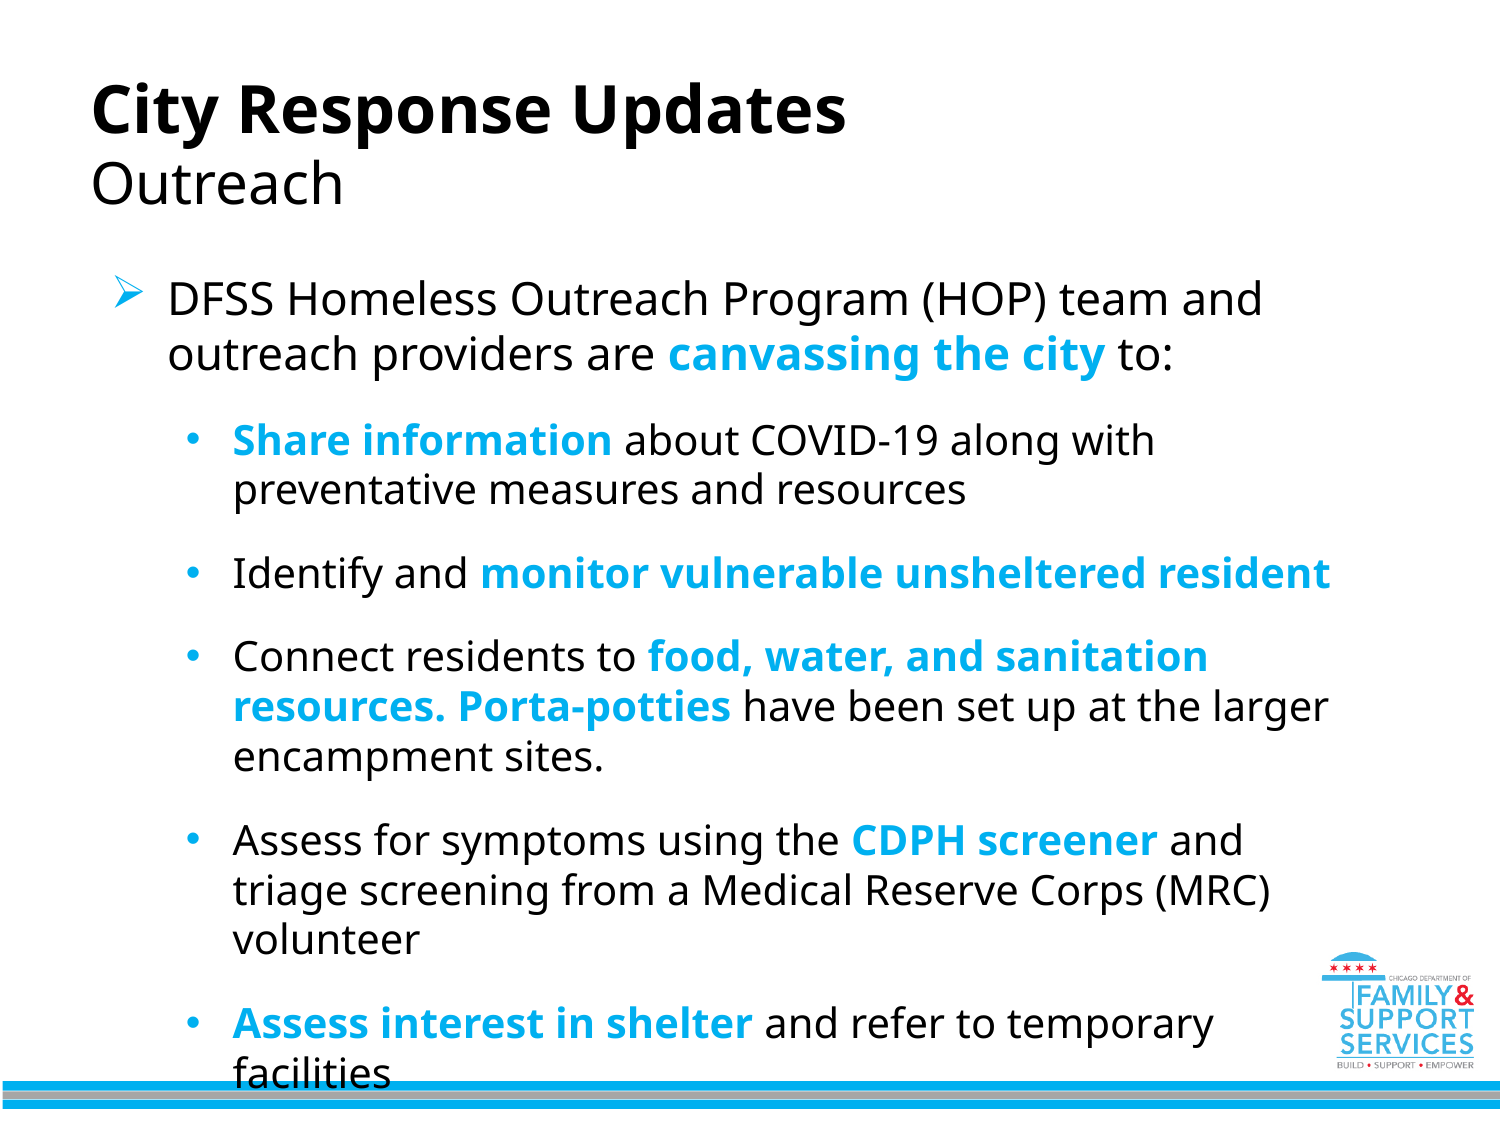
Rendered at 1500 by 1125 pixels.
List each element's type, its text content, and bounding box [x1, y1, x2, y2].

picture [1316, 950, 1481, 1073]
list DFSS Homeless Outreach Program (HOP) team and outreach providers are canvassing the city to: Share information about COVID-19 along with preventative measures and resources Identify and monitor vulnerable unsheltered resident Connect residents to food, water, and sanitation resources. Porta-potties have been set up at the larger encampment sites. Assess for symptoms using the CDPH screener and triage screening from a Medical Reserve Corps (MRC) volunteer Assess interest in shelter and refer to temporary facilities [95, 262, 1357, 1005]
text_box City Response Updates Outreach [74, 47, 1425, 236]
